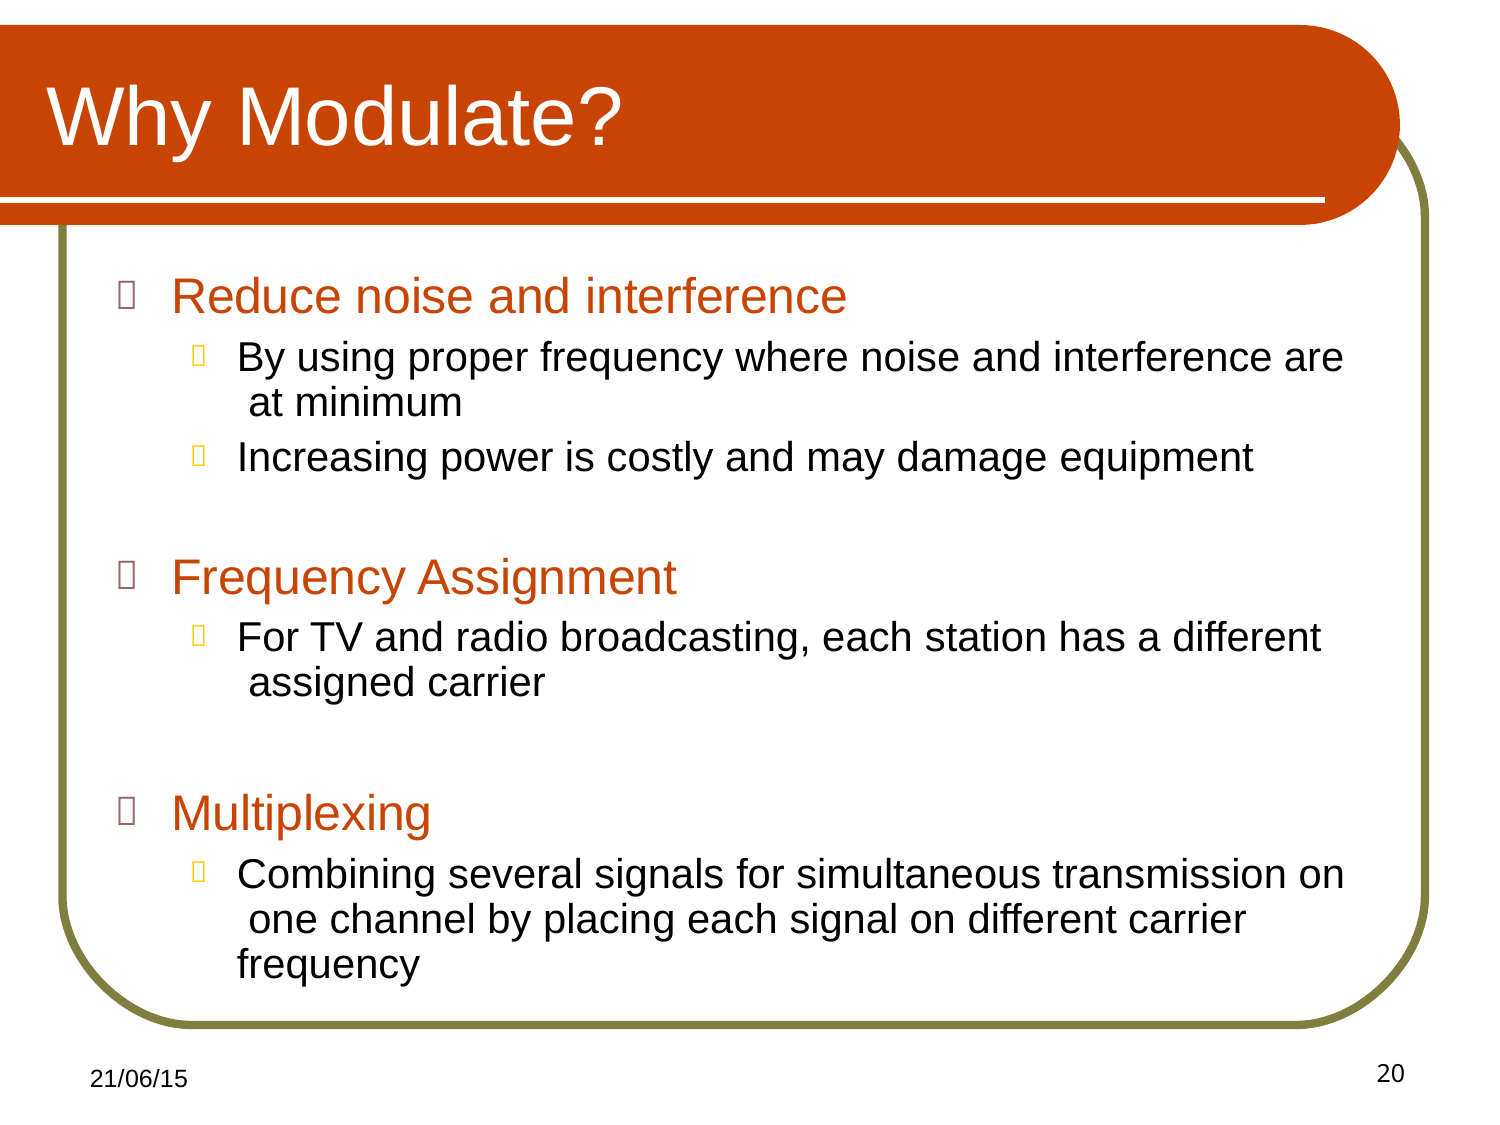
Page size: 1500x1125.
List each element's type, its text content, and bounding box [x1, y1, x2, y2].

title Why Modulate? [44, 60, 627, 251]
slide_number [87, 1062, 190, 1125]
text_box Reduce noise and interference By using proper frequency where noise and interference are at minimum Increasing power is costly and may damage equipment Frequency Assignment For TV and radio broadcasting, each station has a different assigned carrier Multiplexing Combining several signals for simultaneous transmission on one channel by placing each signal on different carrier frequency [104, 255, 1356, 987]
text_box 20 [1370, 1052, 1417, 1091]
